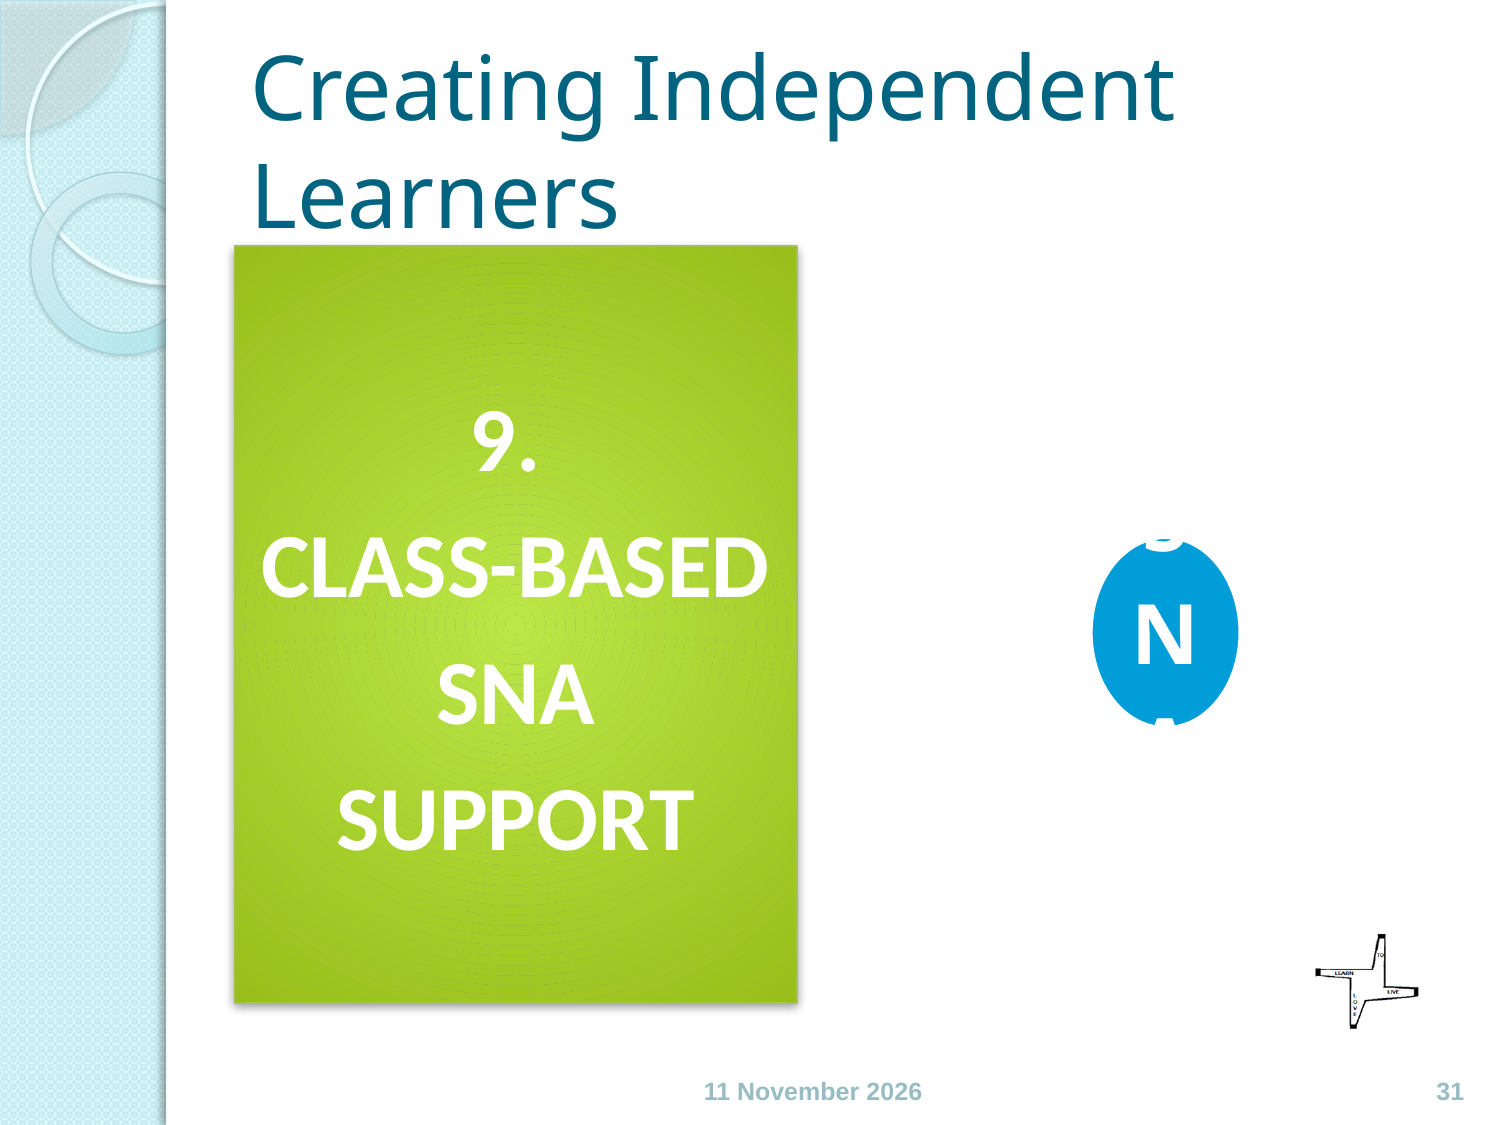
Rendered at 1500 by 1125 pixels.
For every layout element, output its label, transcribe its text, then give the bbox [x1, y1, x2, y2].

text_box 9. CLASS-BASED SNA SUPPORT [234, 245, 798, 1004]
title Creating Independent Learners [235, 45, 1466, 233]
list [865, 249, 1466, 1016]
slide_number 31 [1413, 1034, 1488, 1113]
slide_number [587, 1034, 938, 1113]
picture [1312, 925, 1431, 1031]
